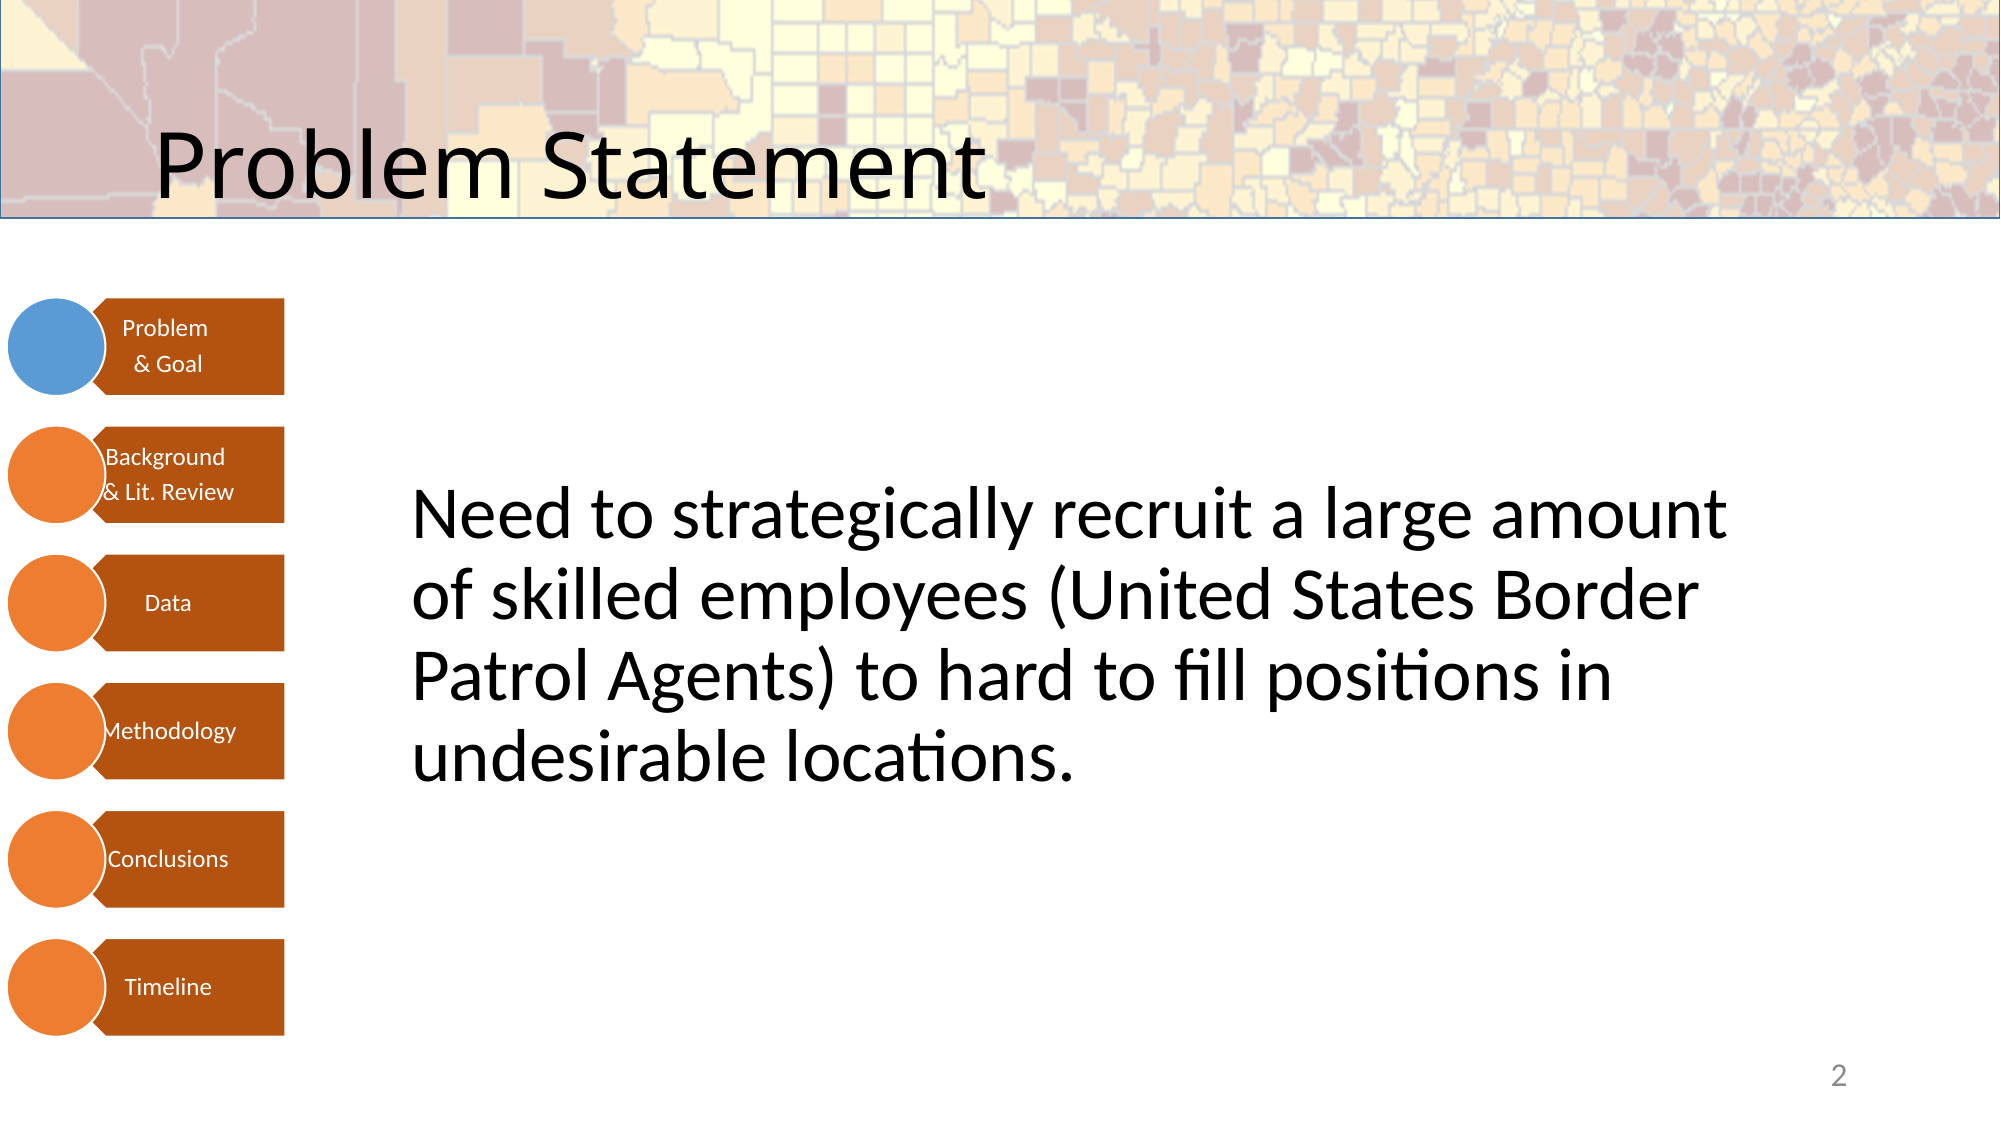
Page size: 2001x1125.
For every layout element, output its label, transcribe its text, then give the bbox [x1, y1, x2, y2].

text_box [0, 297, 319, 1037]
slide_number 2 [1412, 1042, 1863, 1103]
title Problem Statement [137, 59, 1863, 278]
list Need to strategically recruit a large amount of skilled employees (United States Border Patrol Agents) to hard to fill positions in undesirable locations. [396, 466, 1780, 855]
text_box [0, 0, 2000, 219]
